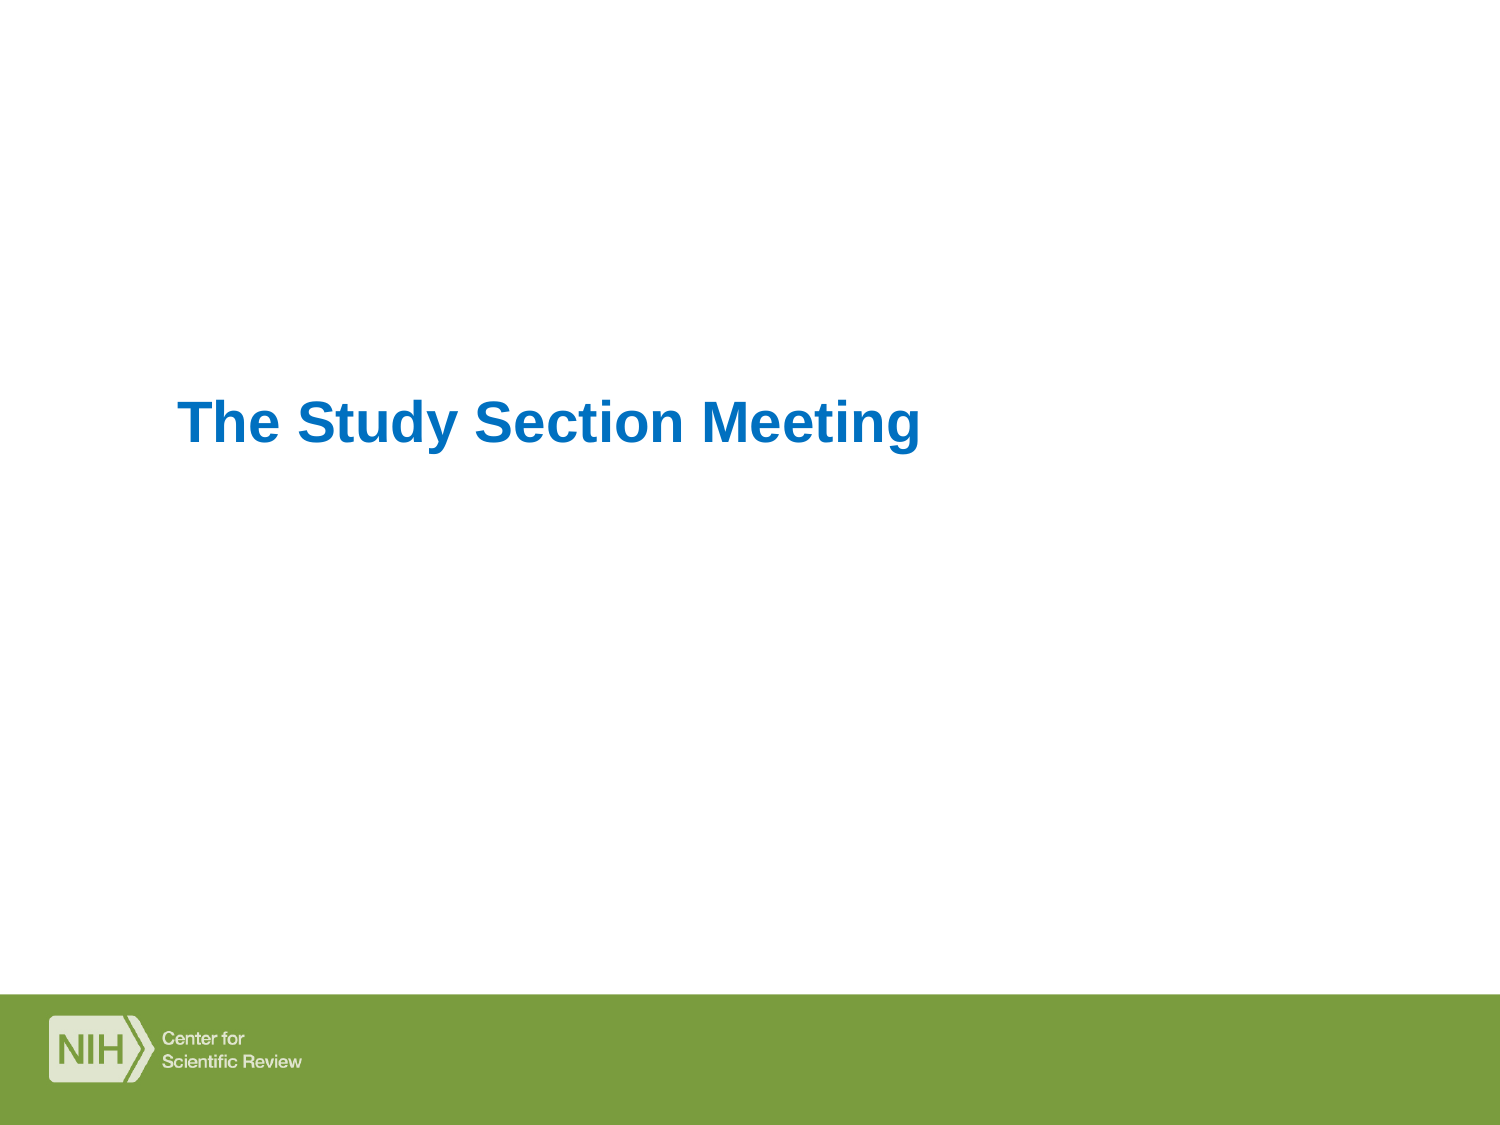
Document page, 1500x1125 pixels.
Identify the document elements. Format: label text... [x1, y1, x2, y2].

picture [0, 0, 1500, 1125]
title The Study Section Meeting [162, 324, 1338, 513]
